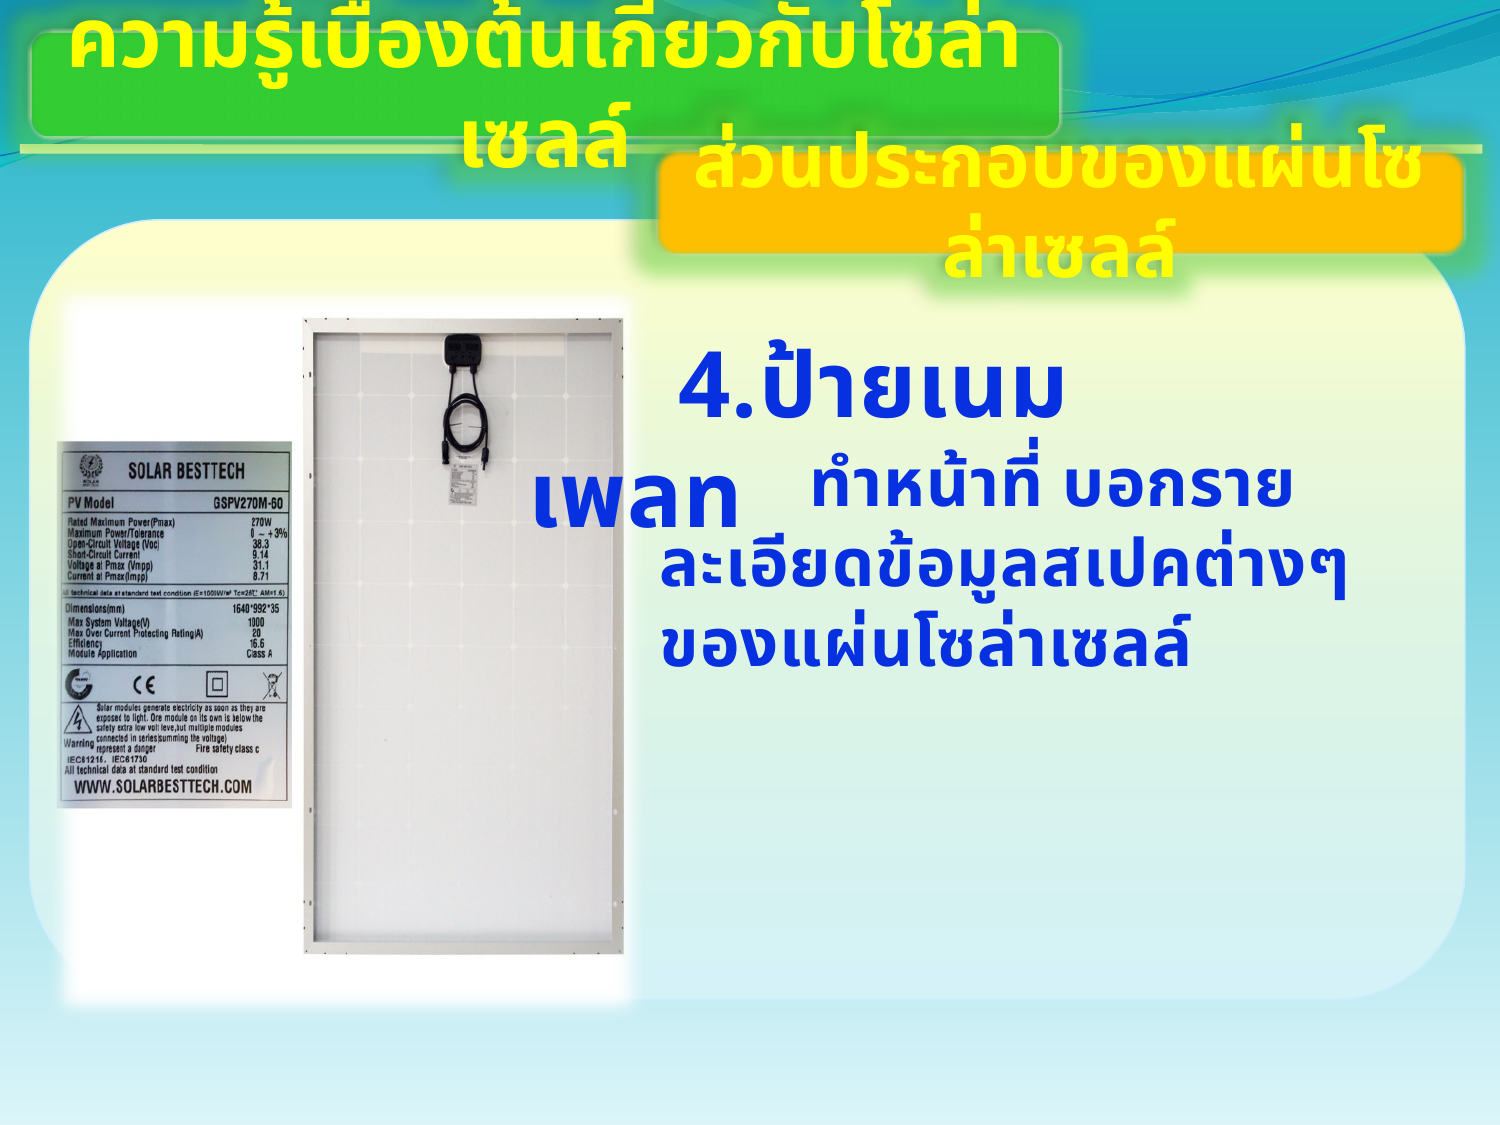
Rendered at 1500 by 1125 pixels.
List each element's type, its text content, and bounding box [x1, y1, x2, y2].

text_box ความรู้เบื้องต้นเกี่ยวกับโซล่าเซลล์ [35, 36, 1057, 133]
text_box ทำหน้าที่ บอกรายละเอียดข้อมูลสเปคต่างๆ ของแผ่นโซล่าเซลล์ [656, 430, 1449, 689]
picture [45, 278, 649, 1024]
text_box [29, 303, 38, 916]
text_box [656, 289, 1465, 1000]
text_box 4.ป้ายเนมเพลท [656, 316, 1225, 430]
text_box [51, 219, 630, 278]
text_box ส่วนประกอบของแผ่นโซล่าเซลล์ [662, 156, 1459, 249]
